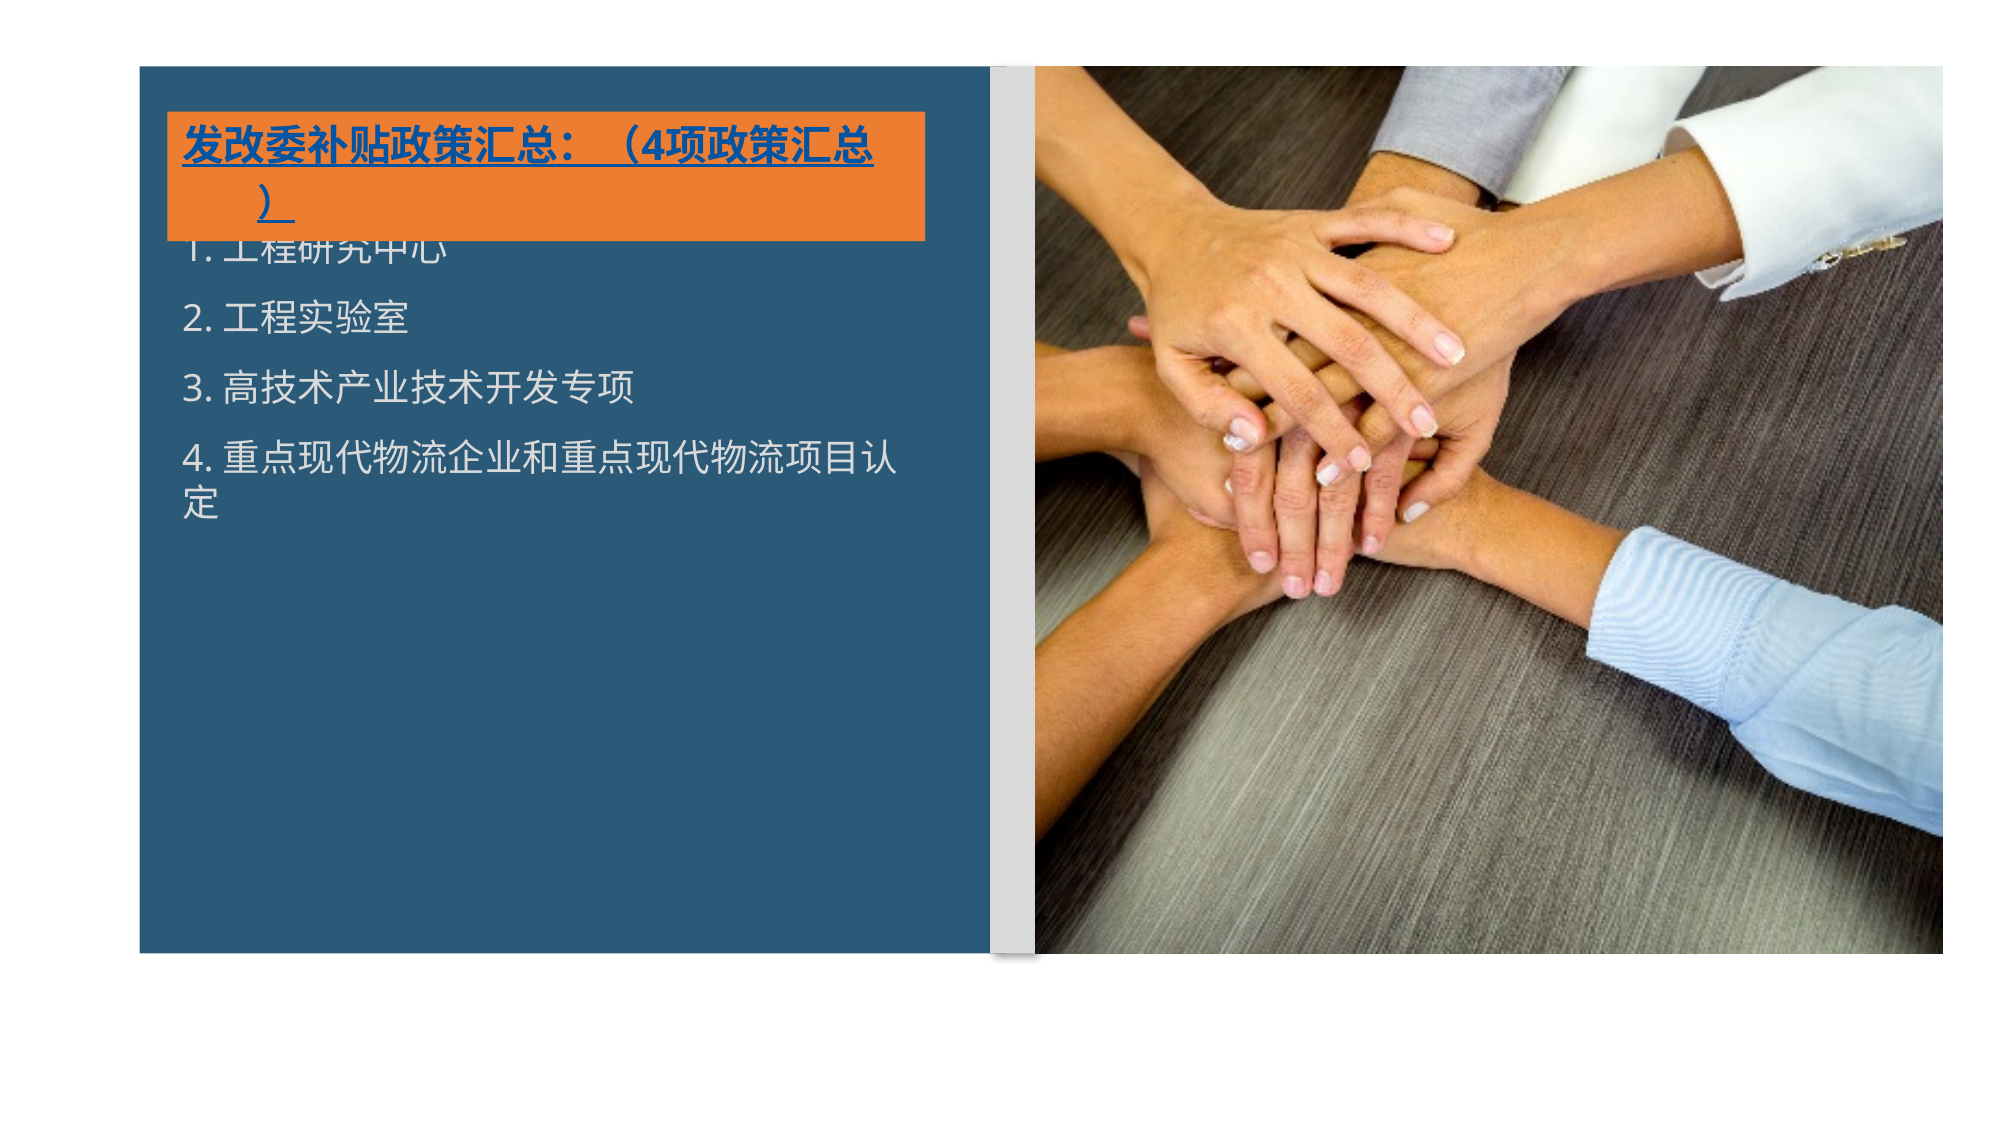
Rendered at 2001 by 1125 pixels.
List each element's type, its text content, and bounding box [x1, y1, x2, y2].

text_box [139, 65, 989, 954]
picture [1035, 66, 1943, 954]
text_box 1.工程研究中心 2.工程实验室 3.高技术产业技术开发专项 4.重点现代物流企业和重点现代物流项目认定 [167, 242, 915, 601]
text_box 发改委补贴政策汇总：（4项政策汇总） [167, 111, 926, 242]
text_box [989, 65, 1037, 954]
